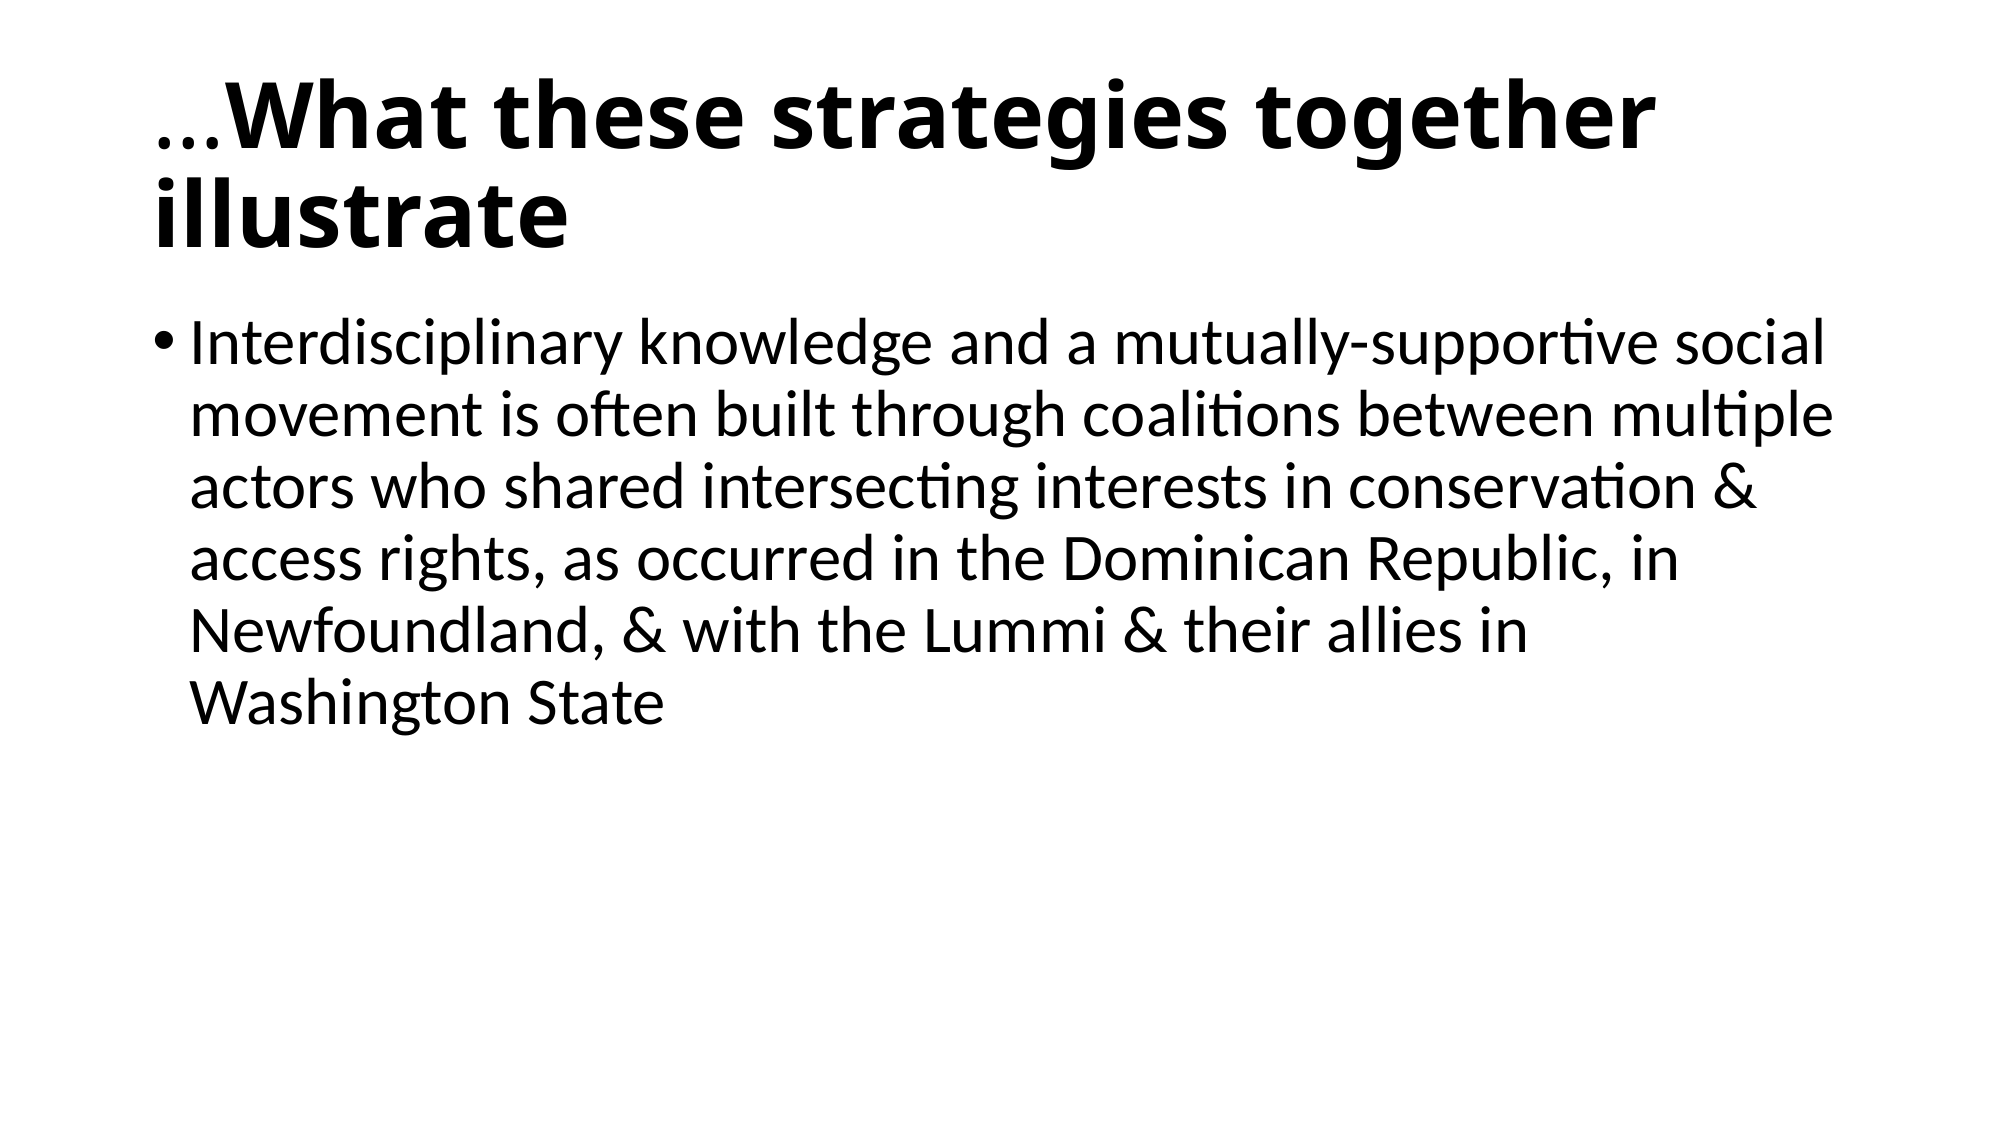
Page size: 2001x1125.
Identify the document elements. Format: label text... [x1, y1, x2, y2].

title …What these strategies together illustrate [137, 59, 1863, 278]
list Interdisciplinary knowledge and a mutually-supportive social movement is often built through coalitions between multiple actors who shared intersecting interests in conservation & access rights, as occurred in the Dominican Republic, in Newfoundland, & with the Lummi & their allies in Washington State [137, 299, 1863, 1014]
